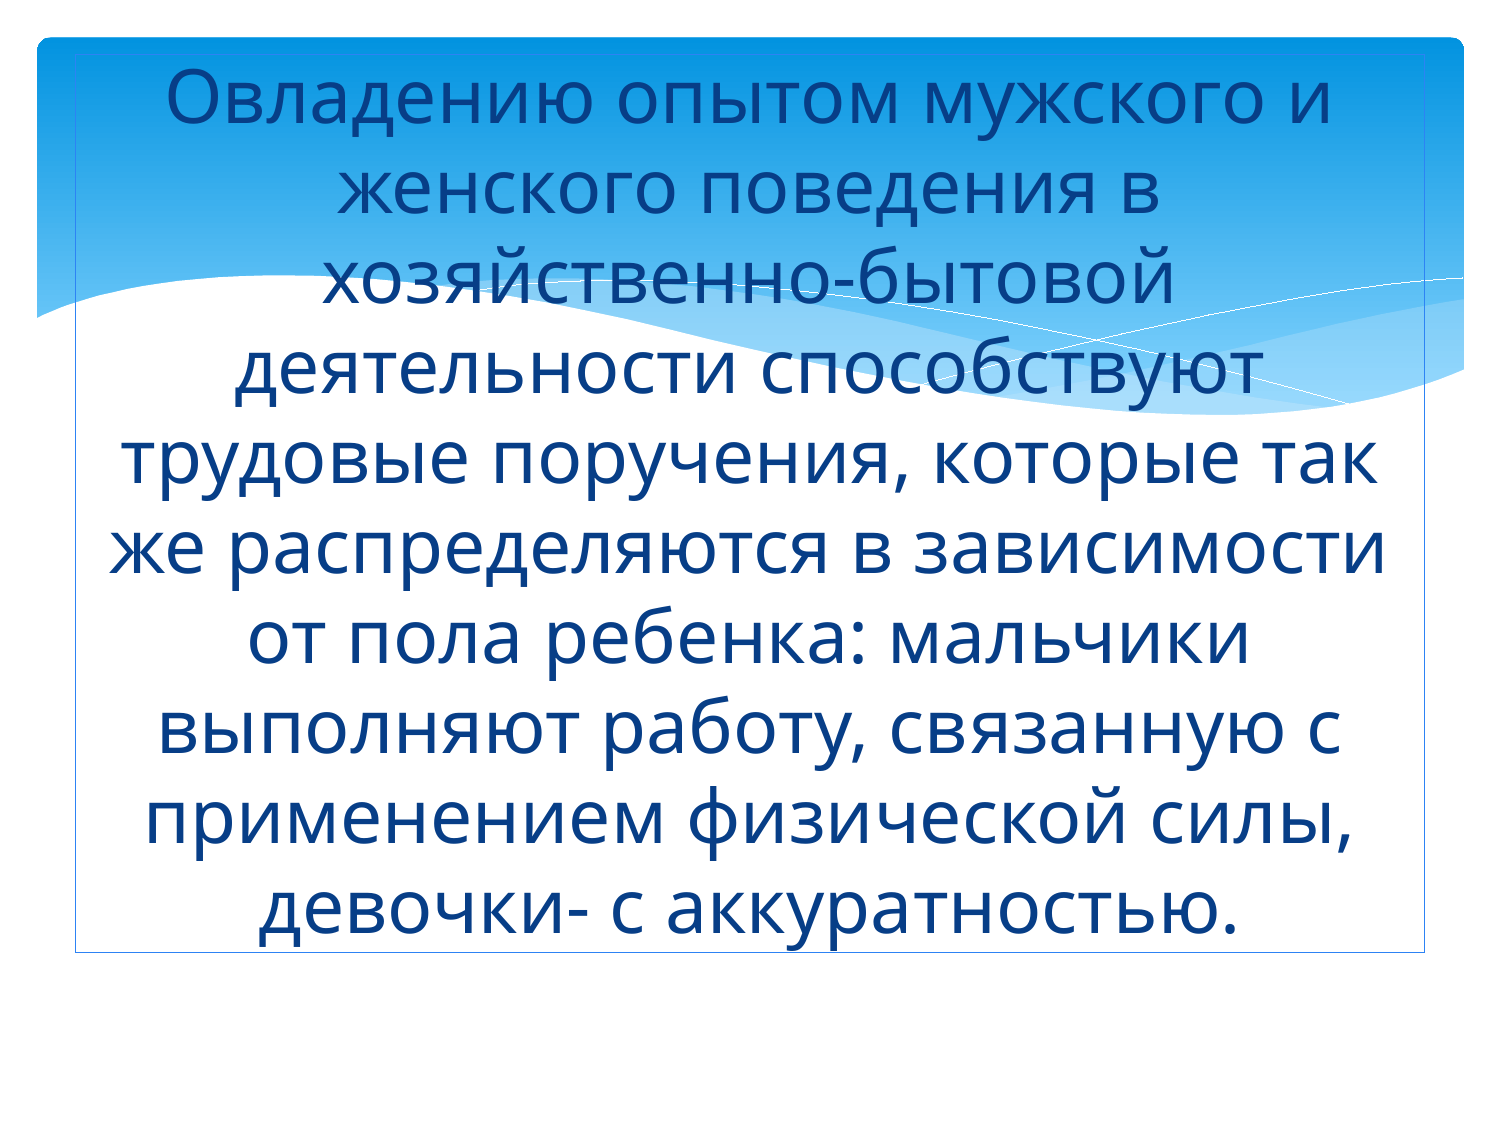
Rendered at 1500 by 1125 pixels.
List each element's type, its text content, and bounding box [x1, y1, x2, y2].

title Овладению опытом мужского и женского поведения в хозяйственно-бытовой деятельности способствуют трудовые поручения, которые так же распределяются в зависимости от пола ребенка: мальчики выполняют работу, связанную с применением физической силы, девочки- с аккуратностью. [75, 54, 1425, 953]
